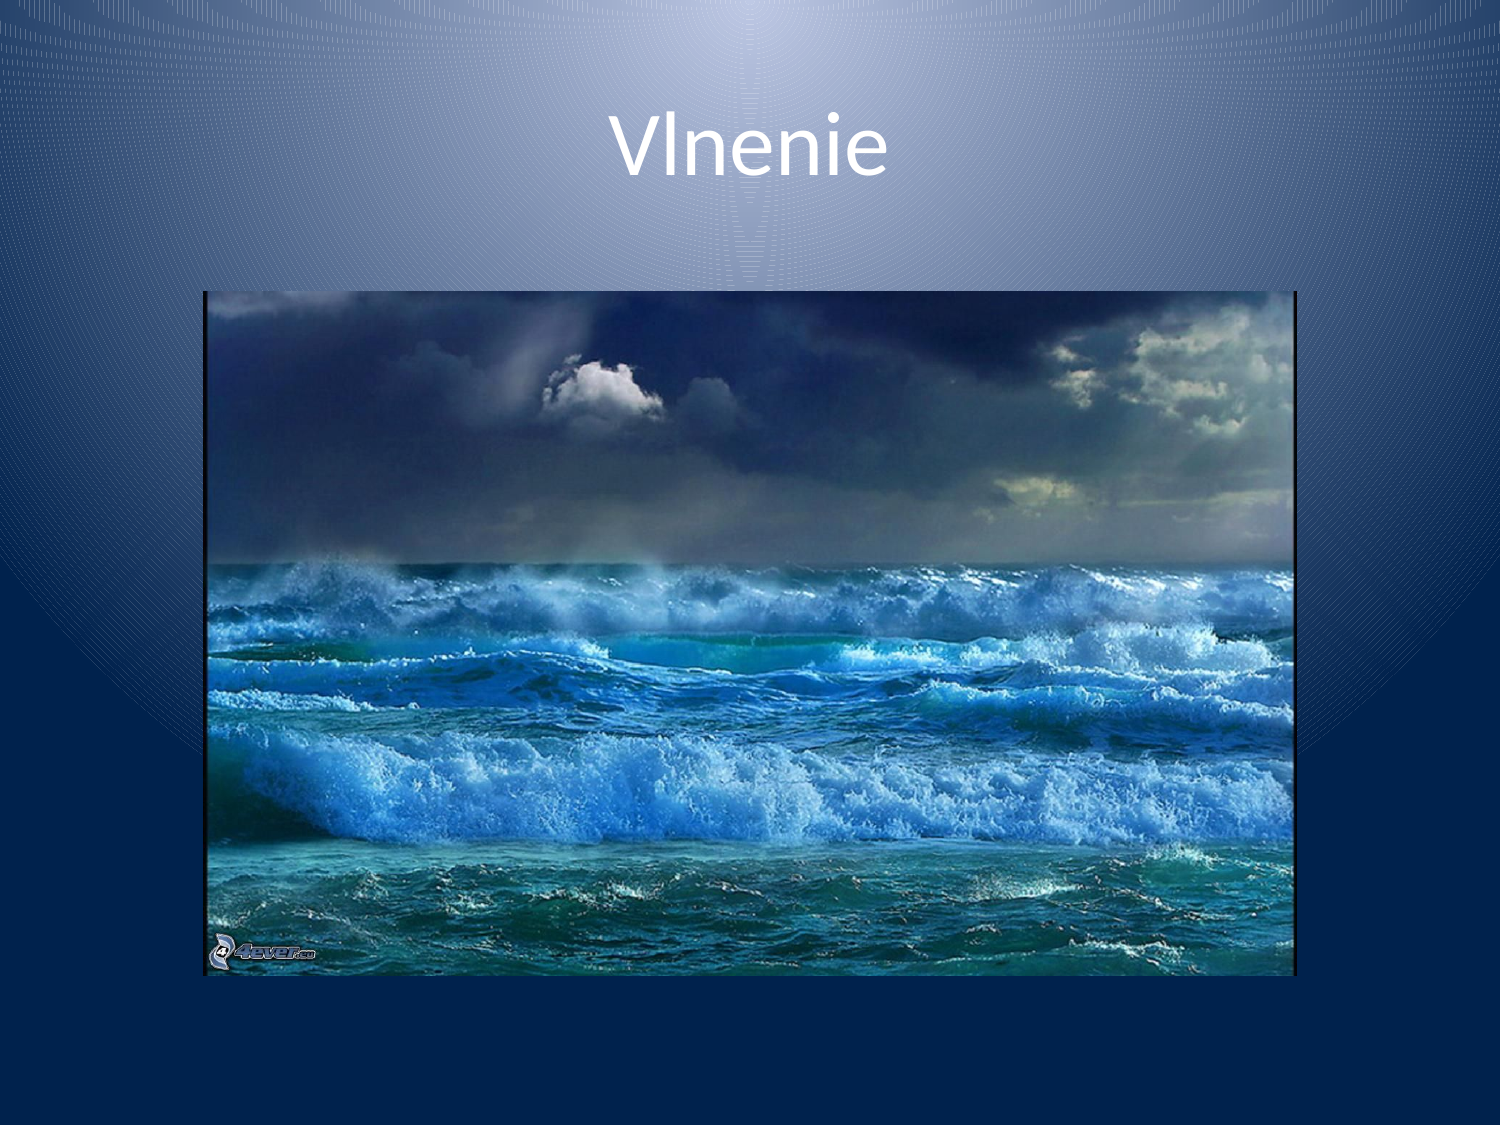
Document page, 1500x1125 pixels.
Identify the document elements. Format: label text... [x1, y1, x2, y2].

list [202, 291, 1298, 976]
title Vlnenie [75, 45, 1425, 233]
